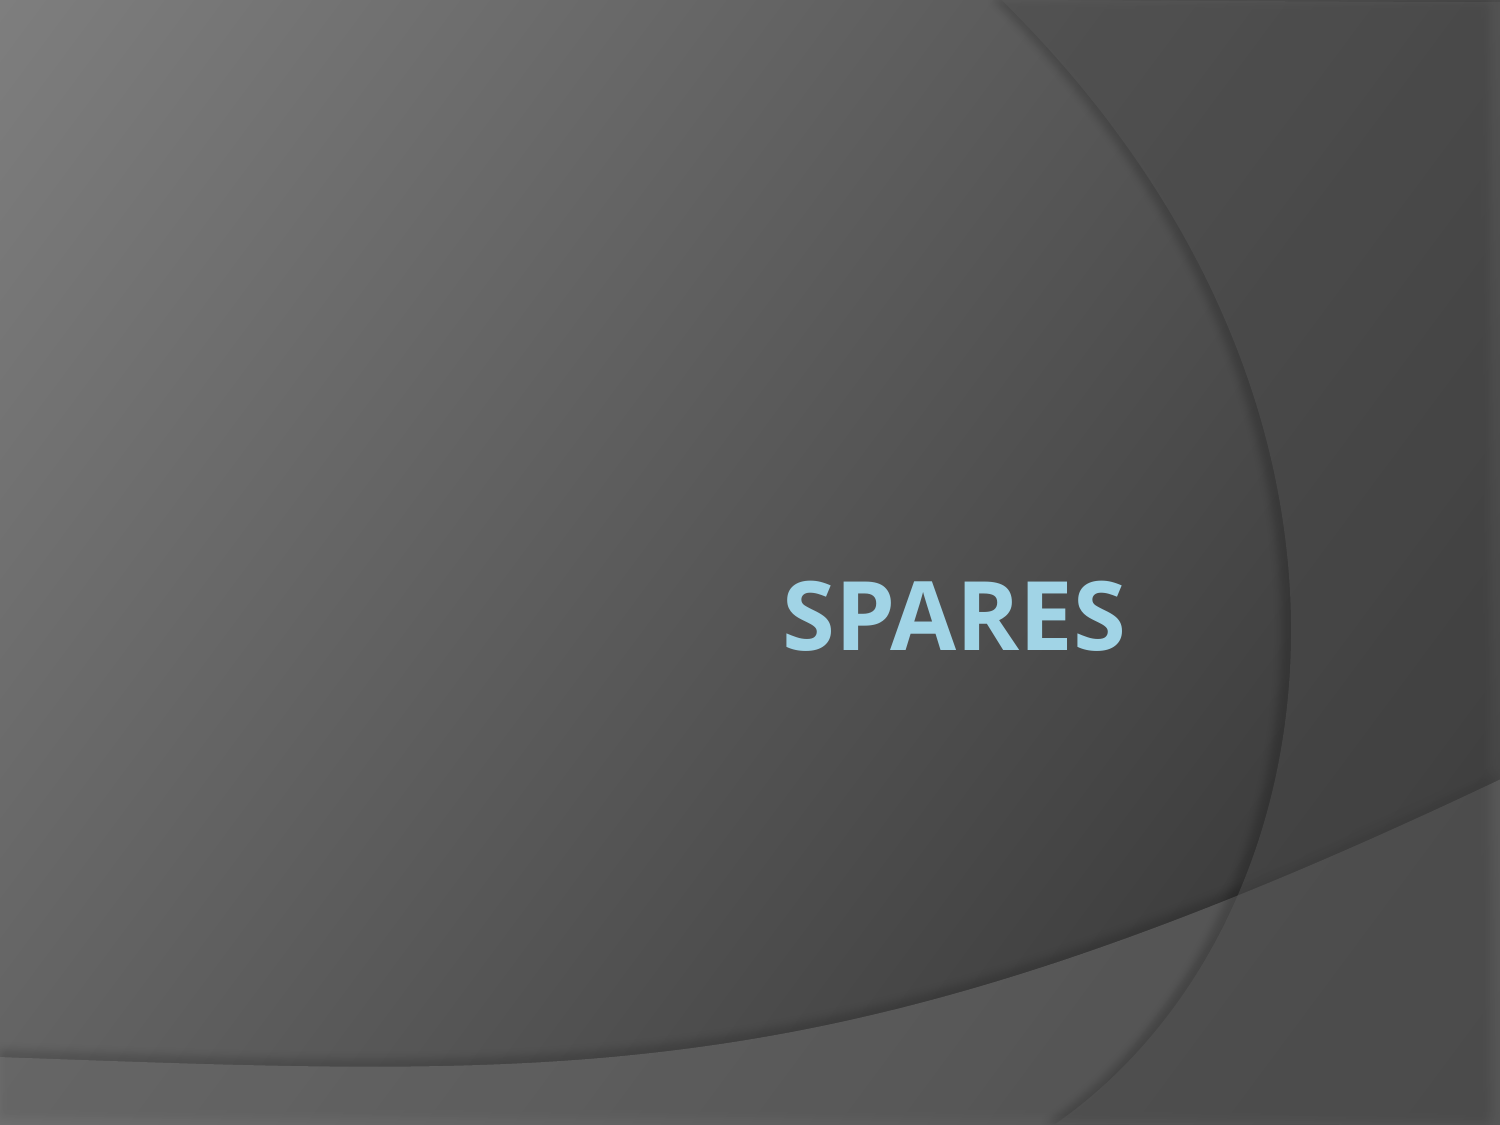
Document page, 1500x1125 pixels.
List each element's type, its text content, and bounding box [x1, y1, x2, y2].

title SPARES [70, 547, 1134, 925]
